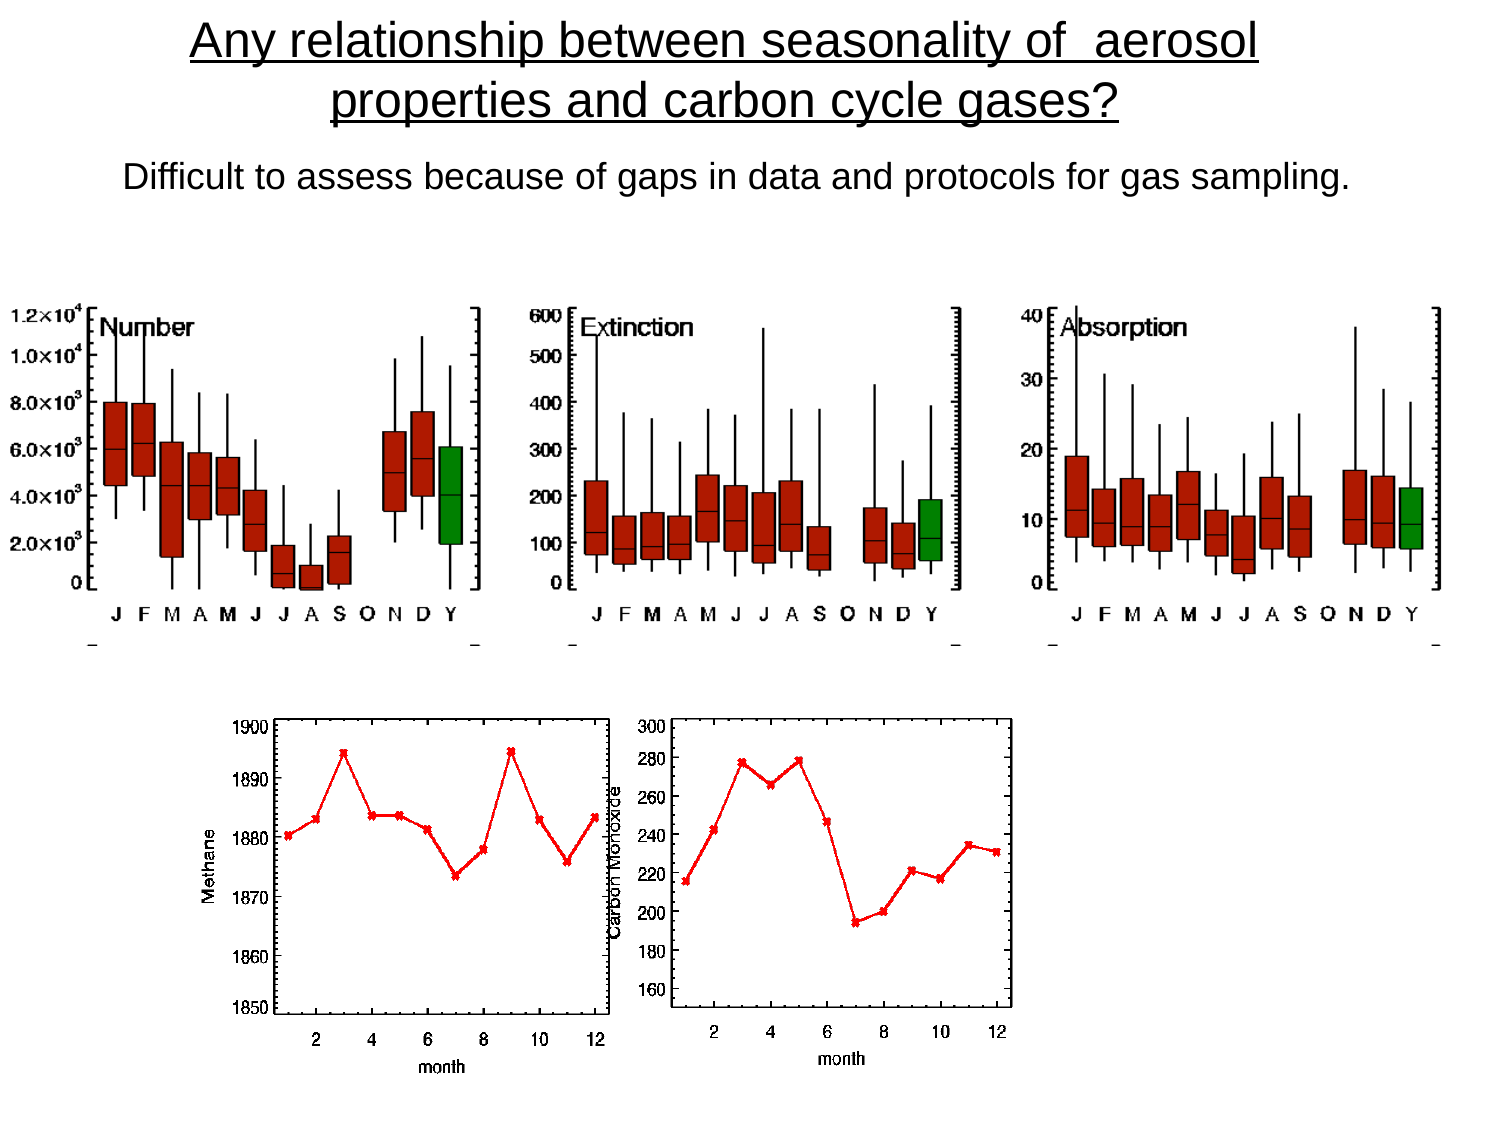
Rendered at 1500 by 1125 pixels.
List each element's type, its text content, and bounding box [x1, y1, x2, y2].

text_box Any relationship between seasonality of aerosol properties and carbon cycle gases? [102, 0, 1347, 135]
text_box Difficult to assess because of gaps in data and protocols for gas sampling. [107, 144, 1438, 205]
picture [197, 676, 1034, 1091]
picture [0, 274, 1454, 646]
